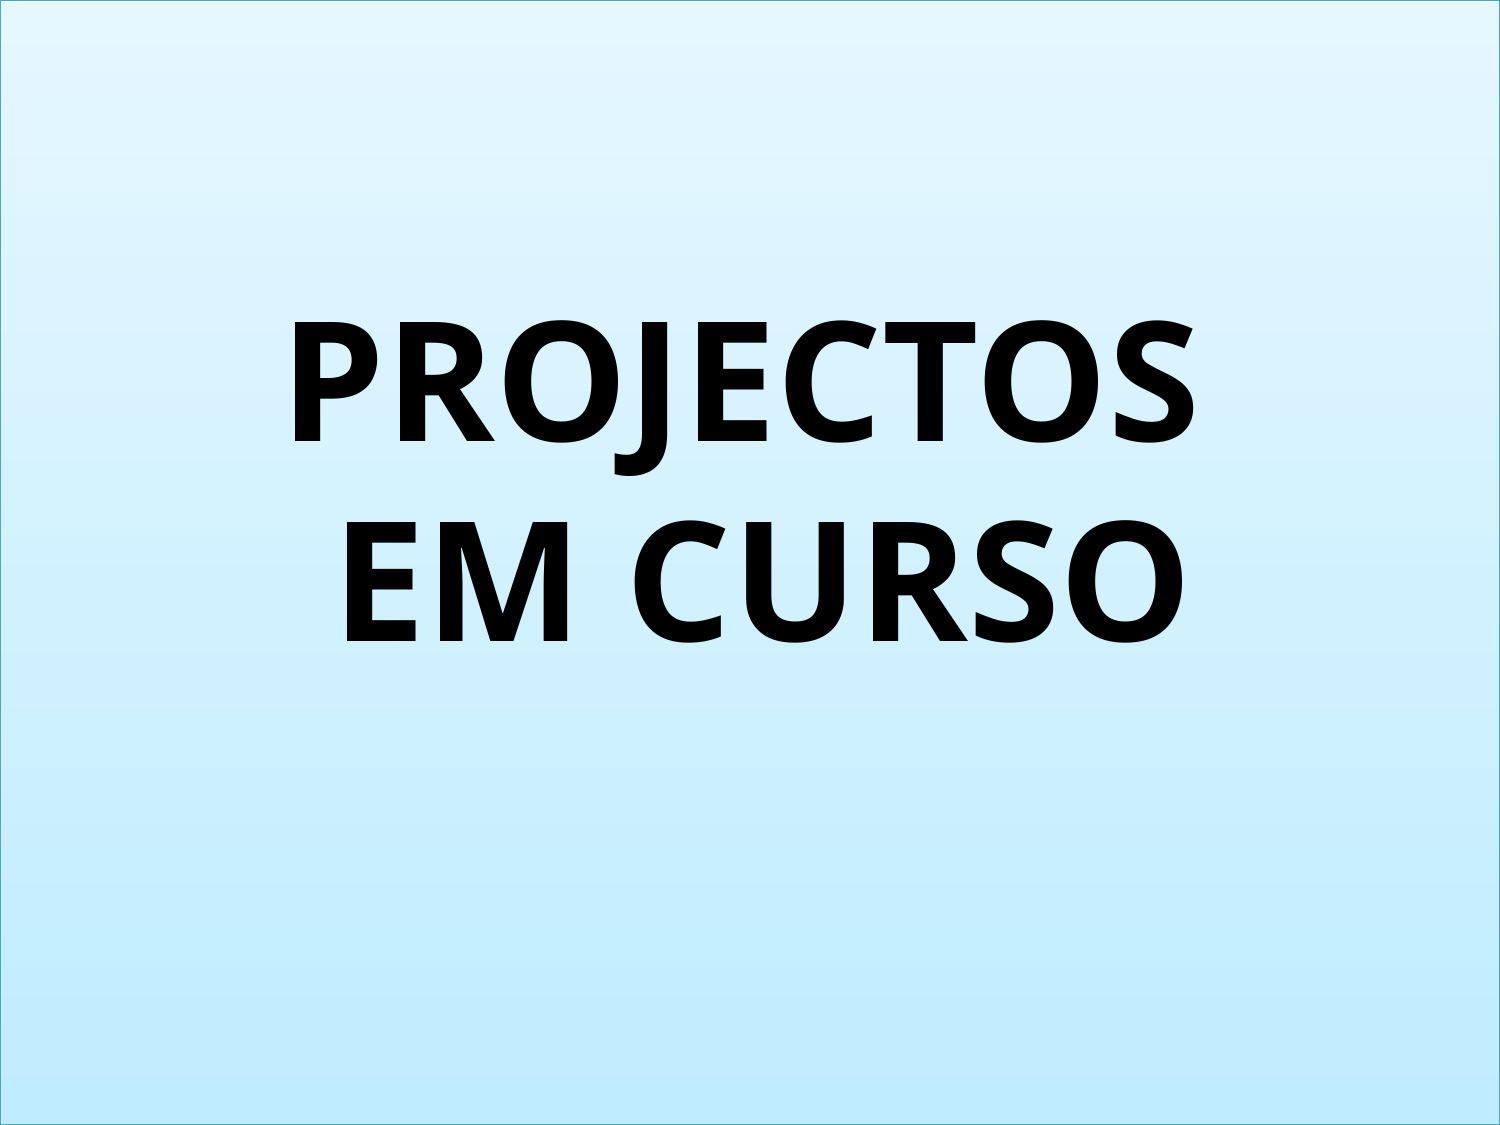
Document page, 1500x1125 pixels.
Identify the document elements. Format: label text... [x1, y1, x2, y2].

text_box [0, 0, 1500, 1125]
text_box PROJECTOS EM CURSO [265, 267, 1260, 682]
